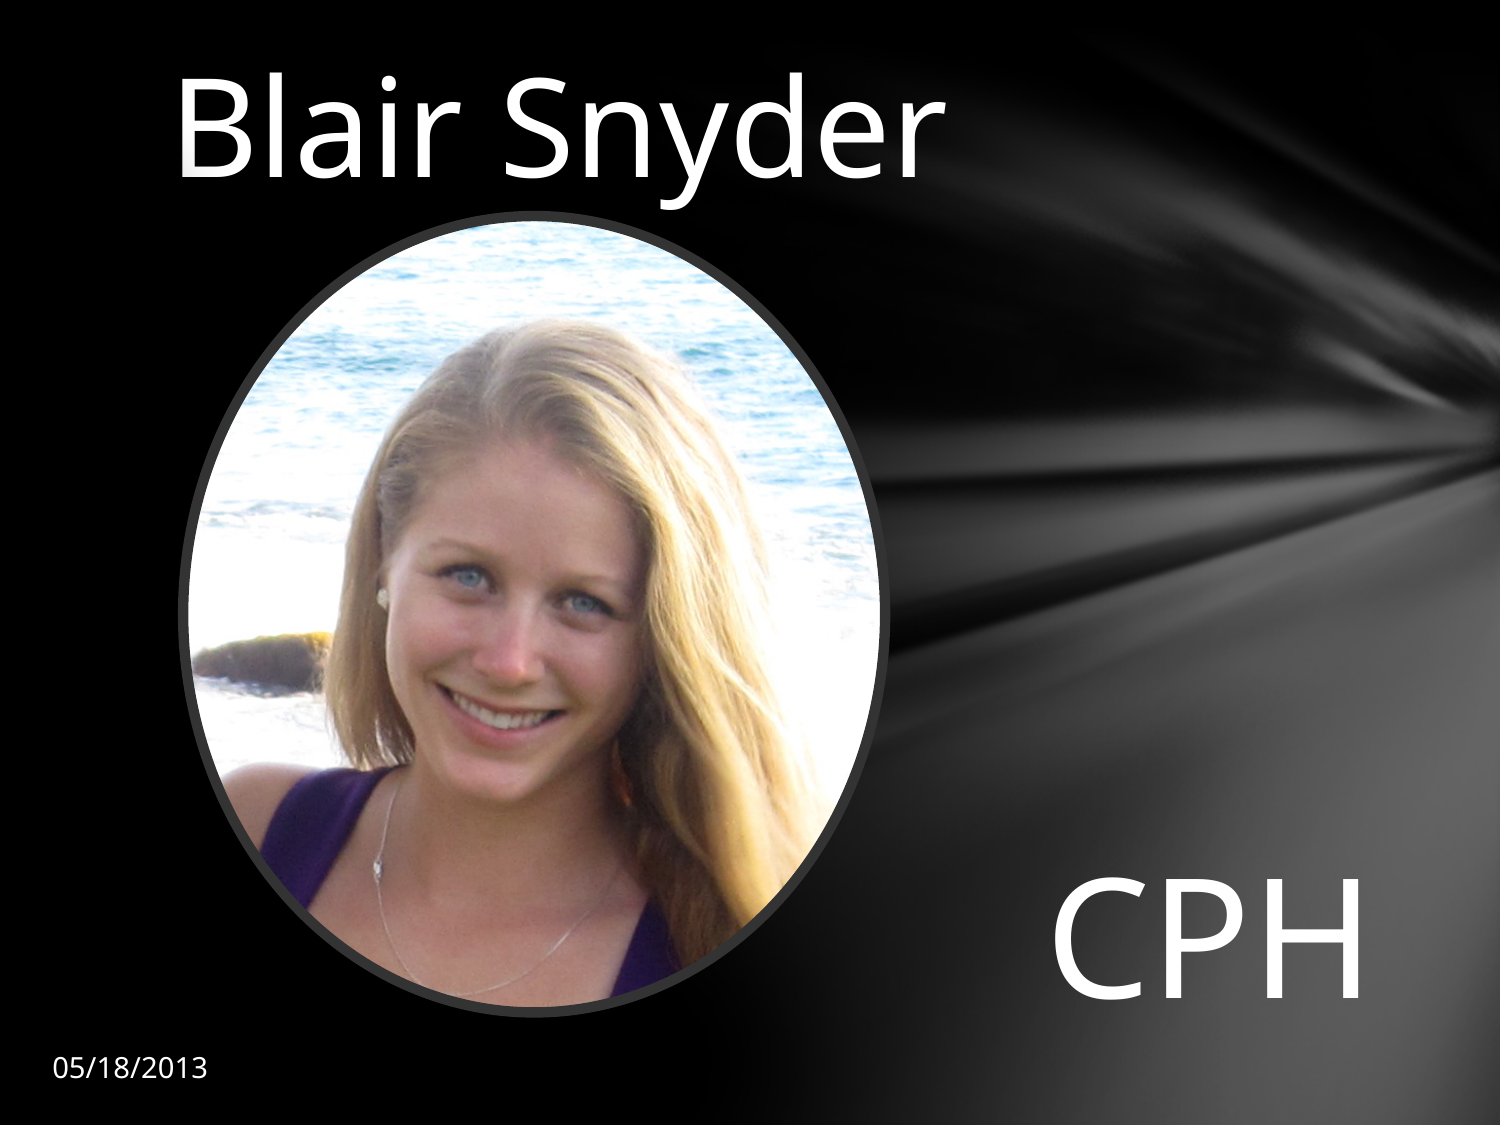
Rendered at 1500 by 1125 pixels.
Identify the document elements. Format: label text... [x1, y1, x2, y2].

text_box CPH [1030, 824, 1469, 1040]
picture [182, 215, 886, 1013]
title Blair Snyder [62, 24, 1056, 213]
text_box 05/18/2013 [37, 1042, 238, 1092]
